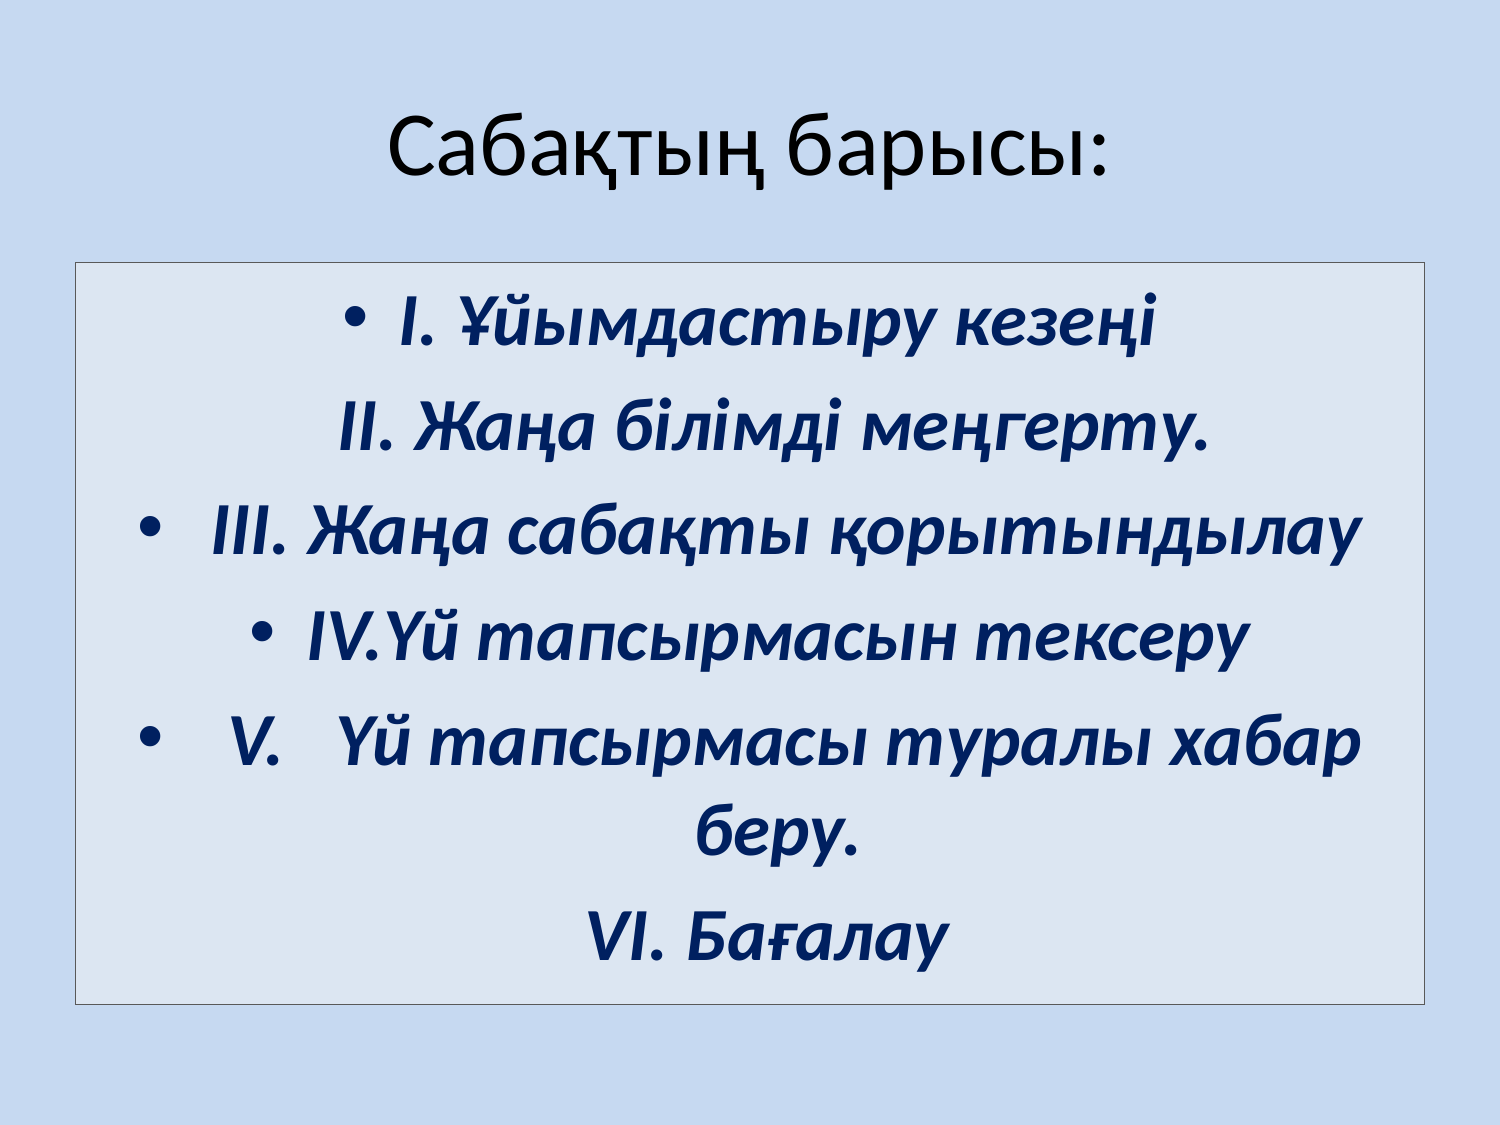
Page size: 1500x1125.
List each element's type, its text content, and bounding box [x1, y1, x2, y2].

title Сабақтың барысы: [75, 45, 1425, 233]
list І. Ұйымдастыру кезеңі ІІ. Жаңа білімді меңгерту. IІІ. Жаңа сабақты қорытындылау ІV.Үй тапсырмасын тексеру V. Үй тапсырмасы туралы хабар беру. VI. Бағалау [75, 262, 1425, 1005]
